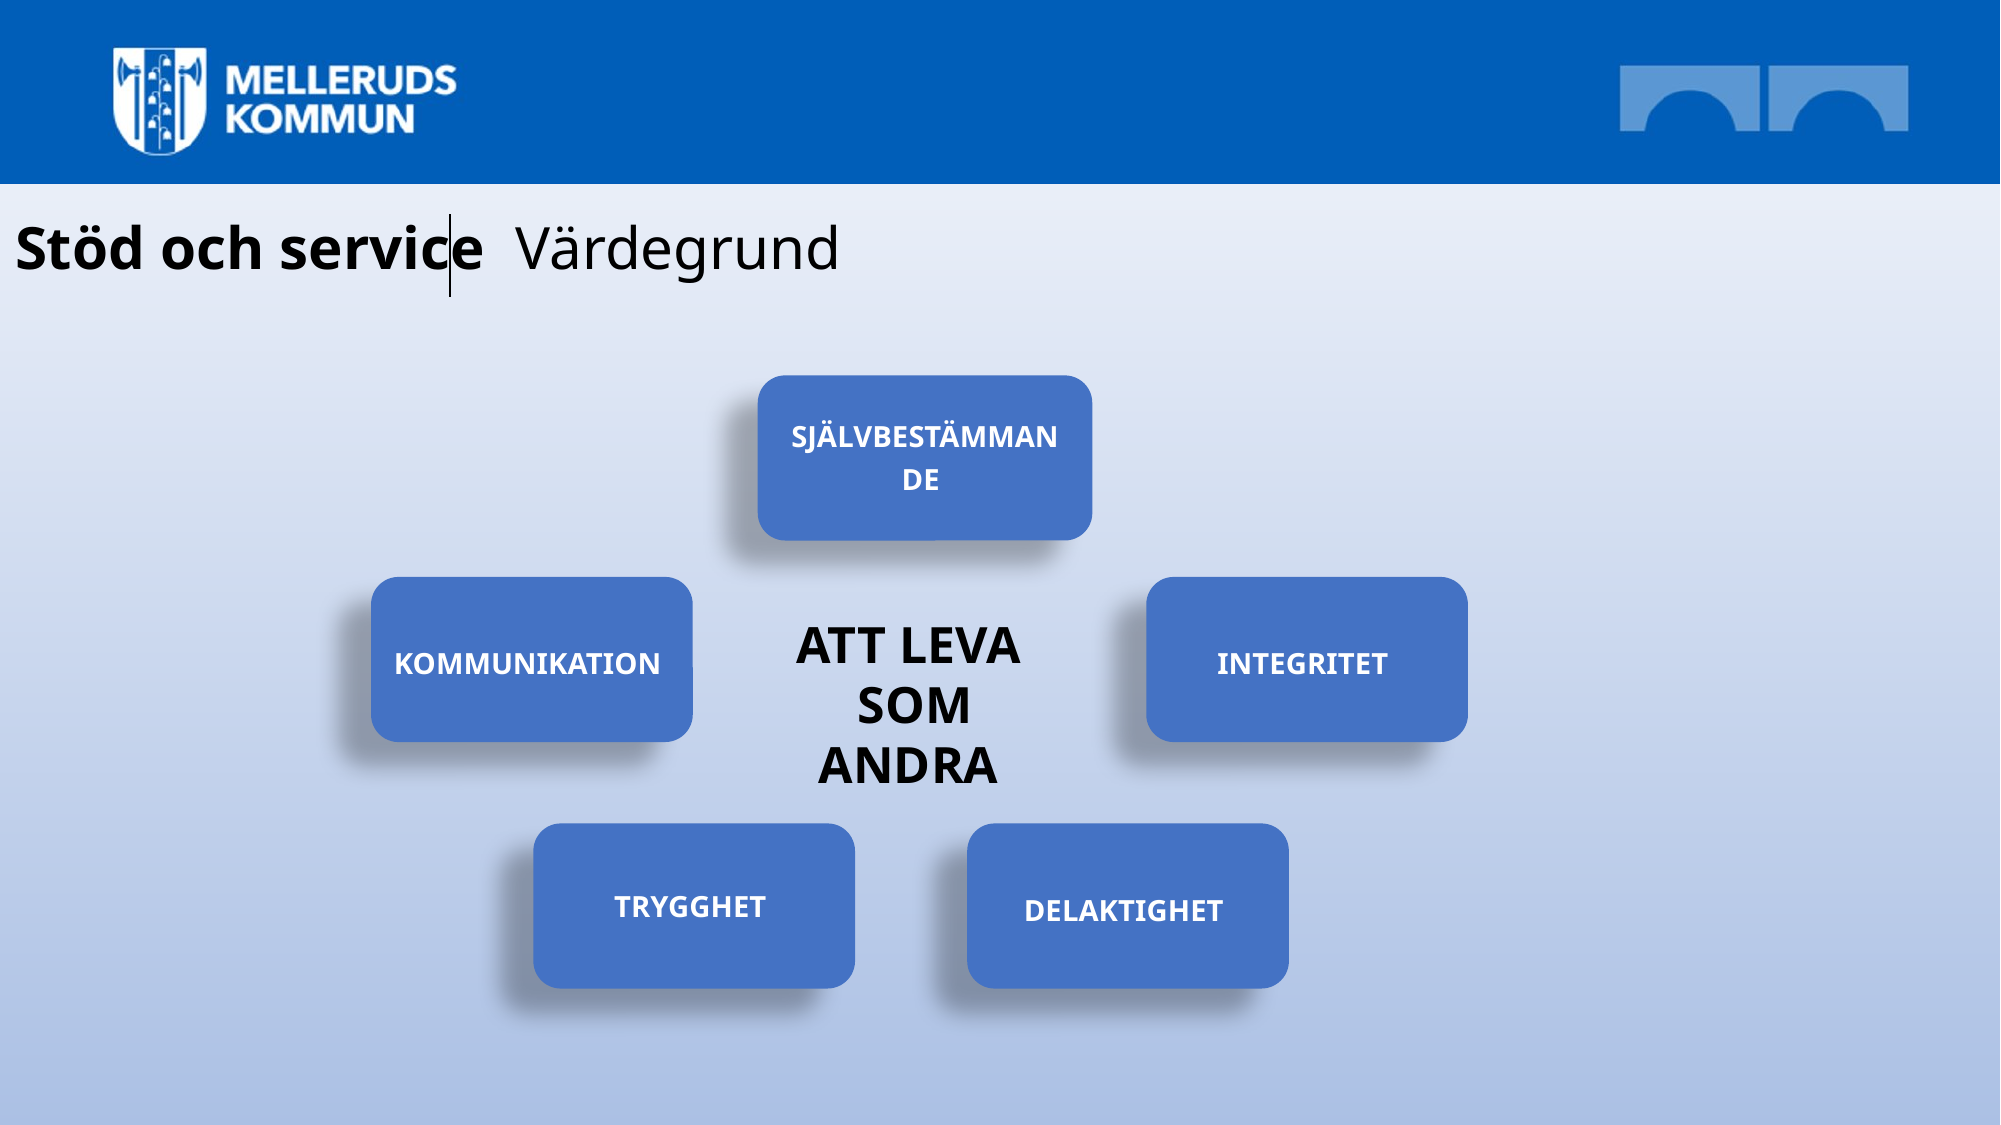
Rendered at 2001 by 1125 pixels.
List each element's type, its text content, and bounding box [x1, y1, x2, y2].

text_box TRYGGHET [532, 822, 857, 990]
text_box KOMMUNIKATION [370, 575, 618, 744]
text_box DELAKTIGHET [966, 884, 1290, 990]
text_box SJÄLVBESTÄMMANDE [756, 374, 1094, 542]
picture [0, 0, 2000, 184]
title Stöd och service Värdegrund [0, 184, 1725, 328]
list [618, 547, 1551, 884]
